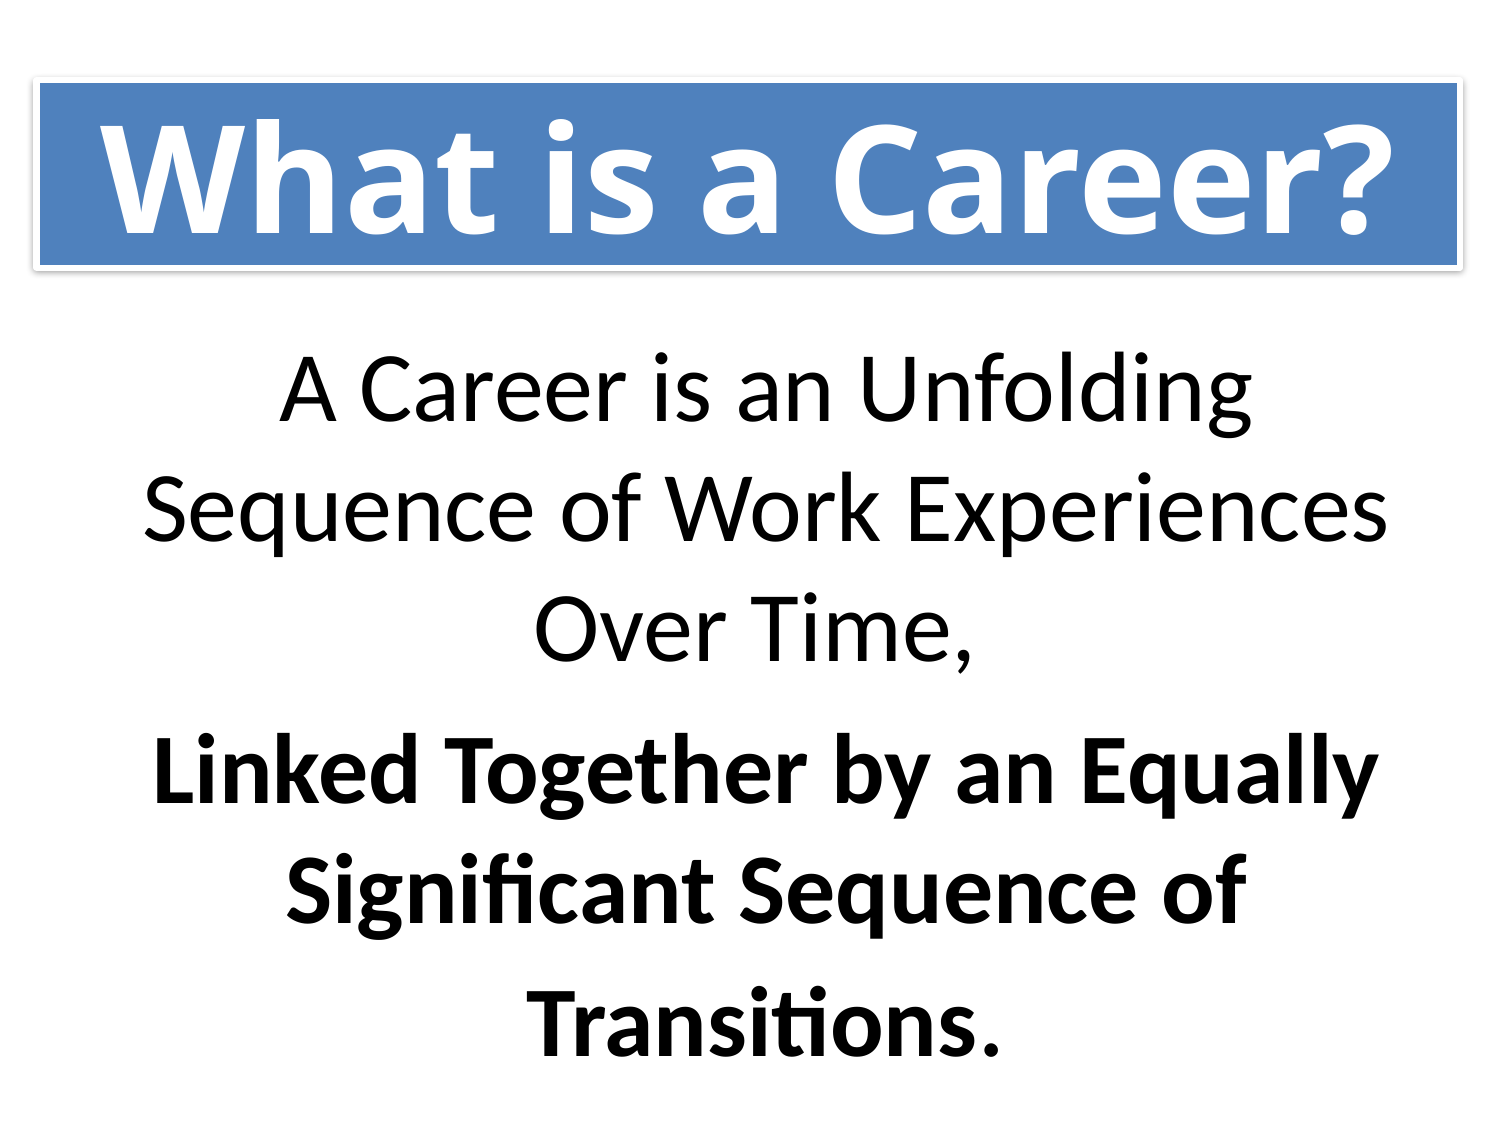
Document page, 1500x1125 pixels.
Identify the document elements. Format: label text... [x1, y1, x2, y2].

title What is a Career? [33, 77, 1463, 271]
list A Career is an Unfolding Sequence of Work Experiences Over Time, Linked Together by an Equally Significant Sequence of Transitions. [91, 314, 1442, 920]
